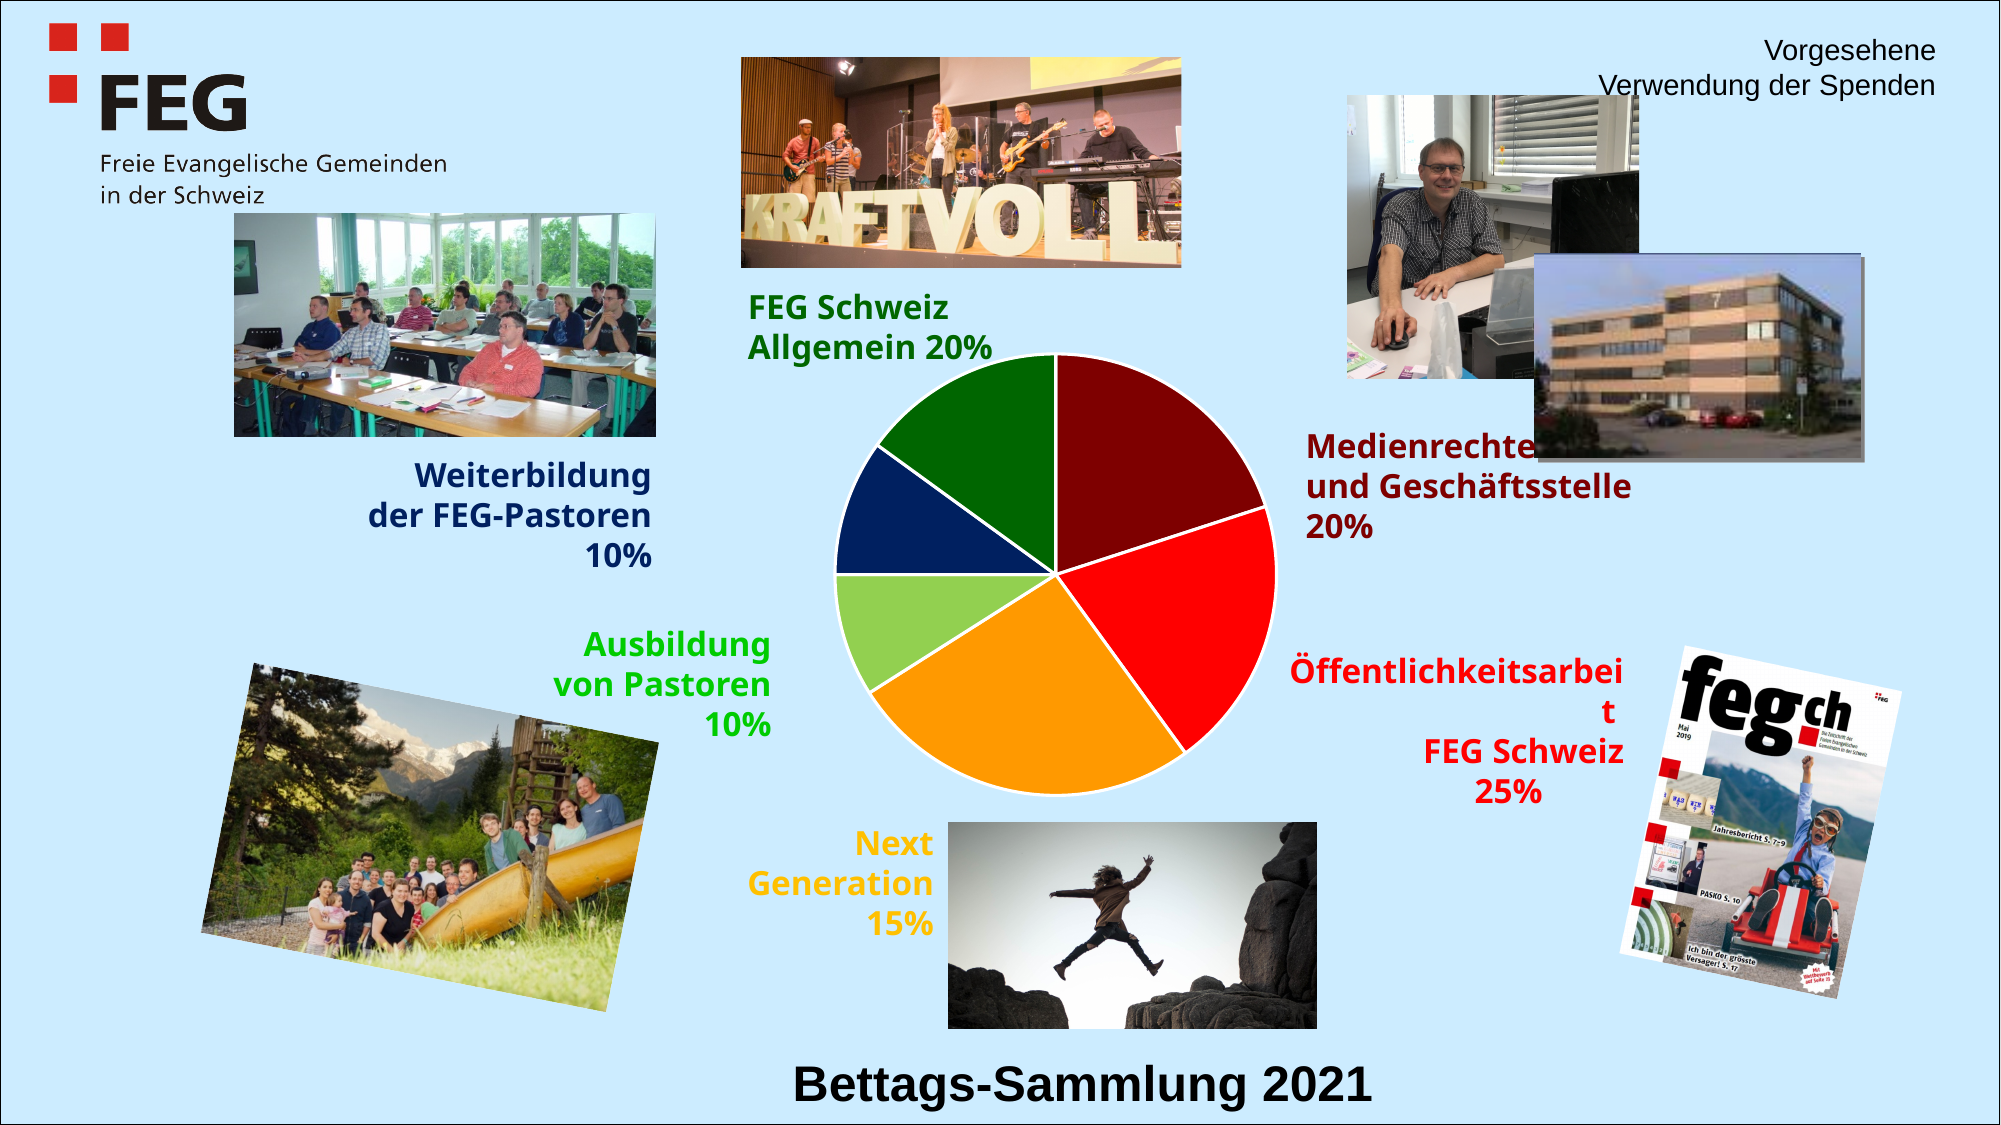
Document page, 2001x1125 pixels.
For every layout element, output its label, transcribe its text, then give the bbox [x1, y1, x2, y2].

text_box Vorgesehene Verwendung der Spenden [1579, 23, 1952, 109]
chart [760, 344, 1351, 805]
text_box Ausbildung von Pastoren 10% [531, 616, 755, 748]
text_box Weiterbildung der FEG-Pastoren 10% [348, 446, 668, 541]
text_box FEG Schweiz Allgemein 20% [733, 278, 1109, 410]
picture [201, 663, 658, 1012]
picture [233, 213, 656, 437]
picture [1620, 646, 1902, 998]
picture [948, 822, 1317, 1030]
picture [740, 57, 1182, 269]
picture [49, 23, 446, 204]
text_box Medienrechte und Geschäftsstelle 20% [1354, 417, 1666, 546]
text_box Next Generation 15% [699, 814, 949, 977]
picture [1346, 95, 1861, 459]
text_box Bettags-Sammlung 2021 [723, 1043, 1443, 1119]
text_box Öffentlichkeitsarbeit FEG Schweiz 25% [1354, 642, 1640, 805]
